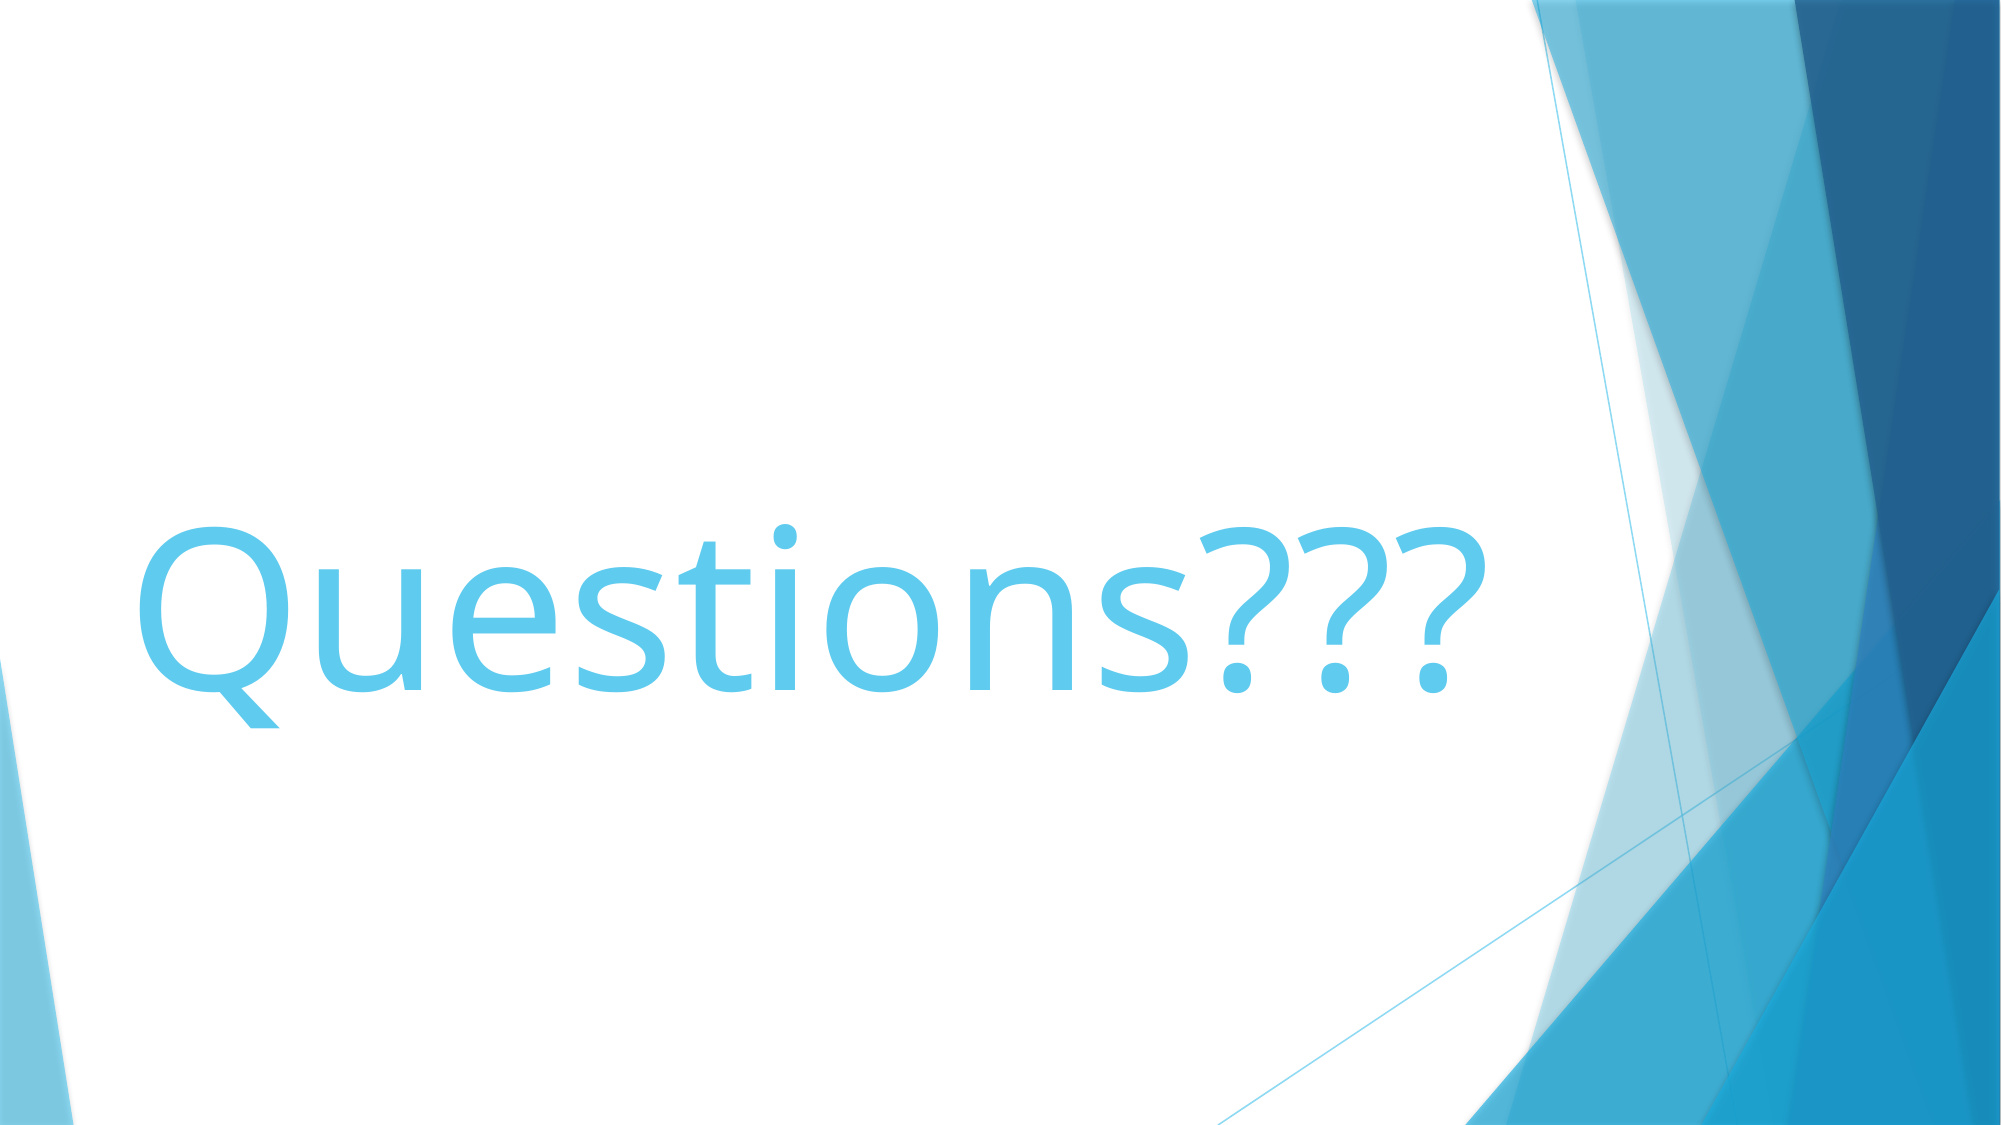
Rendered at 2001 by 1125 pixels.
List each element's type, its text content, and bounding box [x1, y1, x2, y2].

title Questions??? [111, 443, 1522, 743]
